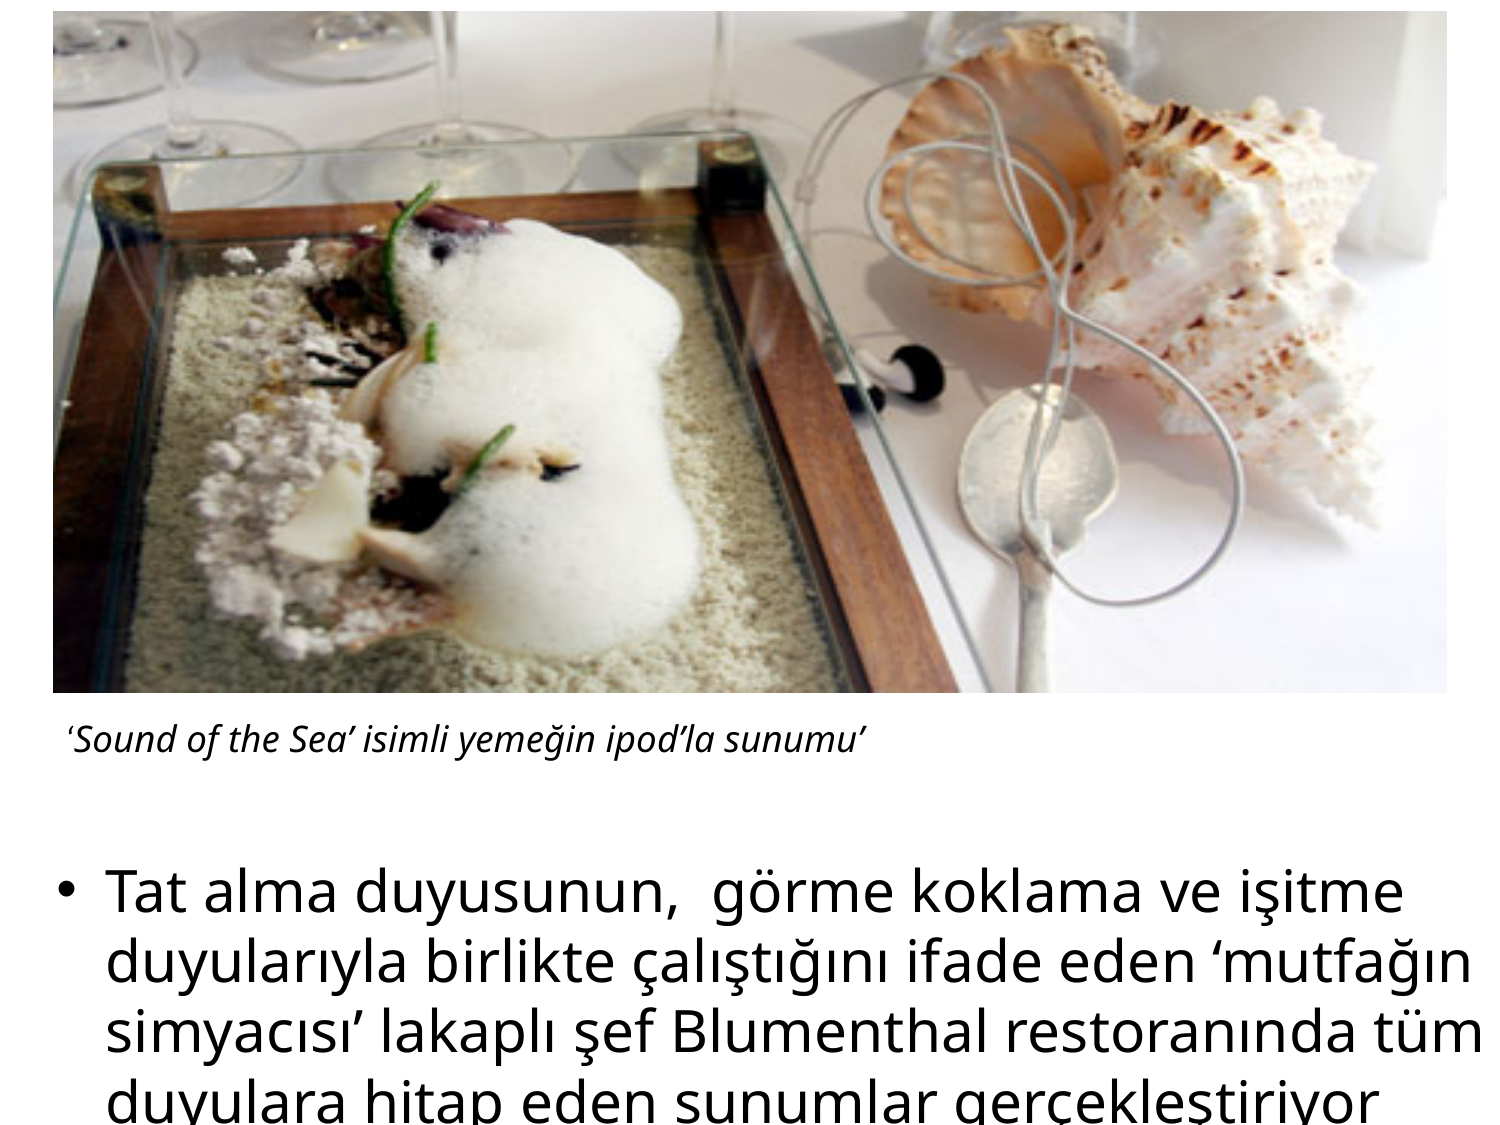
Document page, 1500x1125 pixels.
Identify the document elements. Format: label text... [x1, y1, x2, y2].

picture [52, 11, 1448, 693]
list ‘Sound of the Sea’ isimli yemeğin ipod’la sunumu’ Tat alma duyusunun, görme koklama ve işitme duyularıyla birlikte çalıştığını ifade eden ‘mutfağın simyacısı’ lakaplı şef Blumenthal restoranında tüm duyulara hitap eden sunumlar gerçekleştiriyor [41, 219, 1500, 1125]
